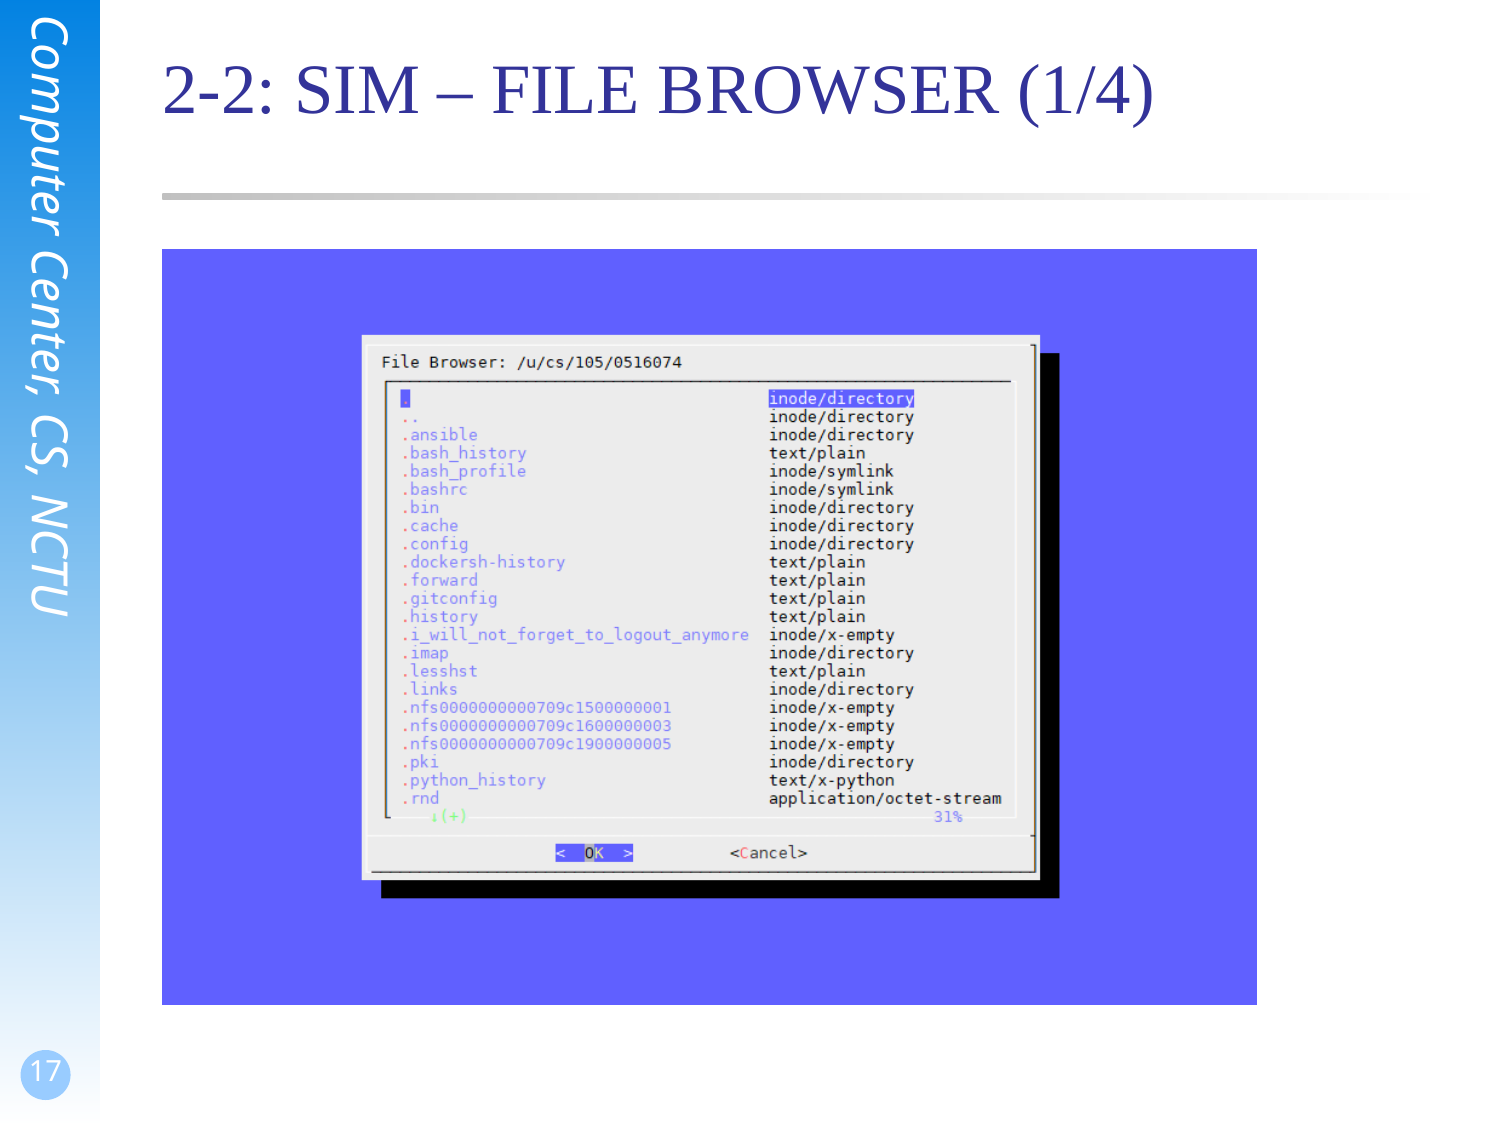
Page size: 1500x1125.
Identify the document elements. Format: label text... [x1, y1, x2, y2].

picture [162, 249, 1257, 1006]
title 2-2: SIM – FILE BROWSER (1/4) [162, 42, 1438, 231]
